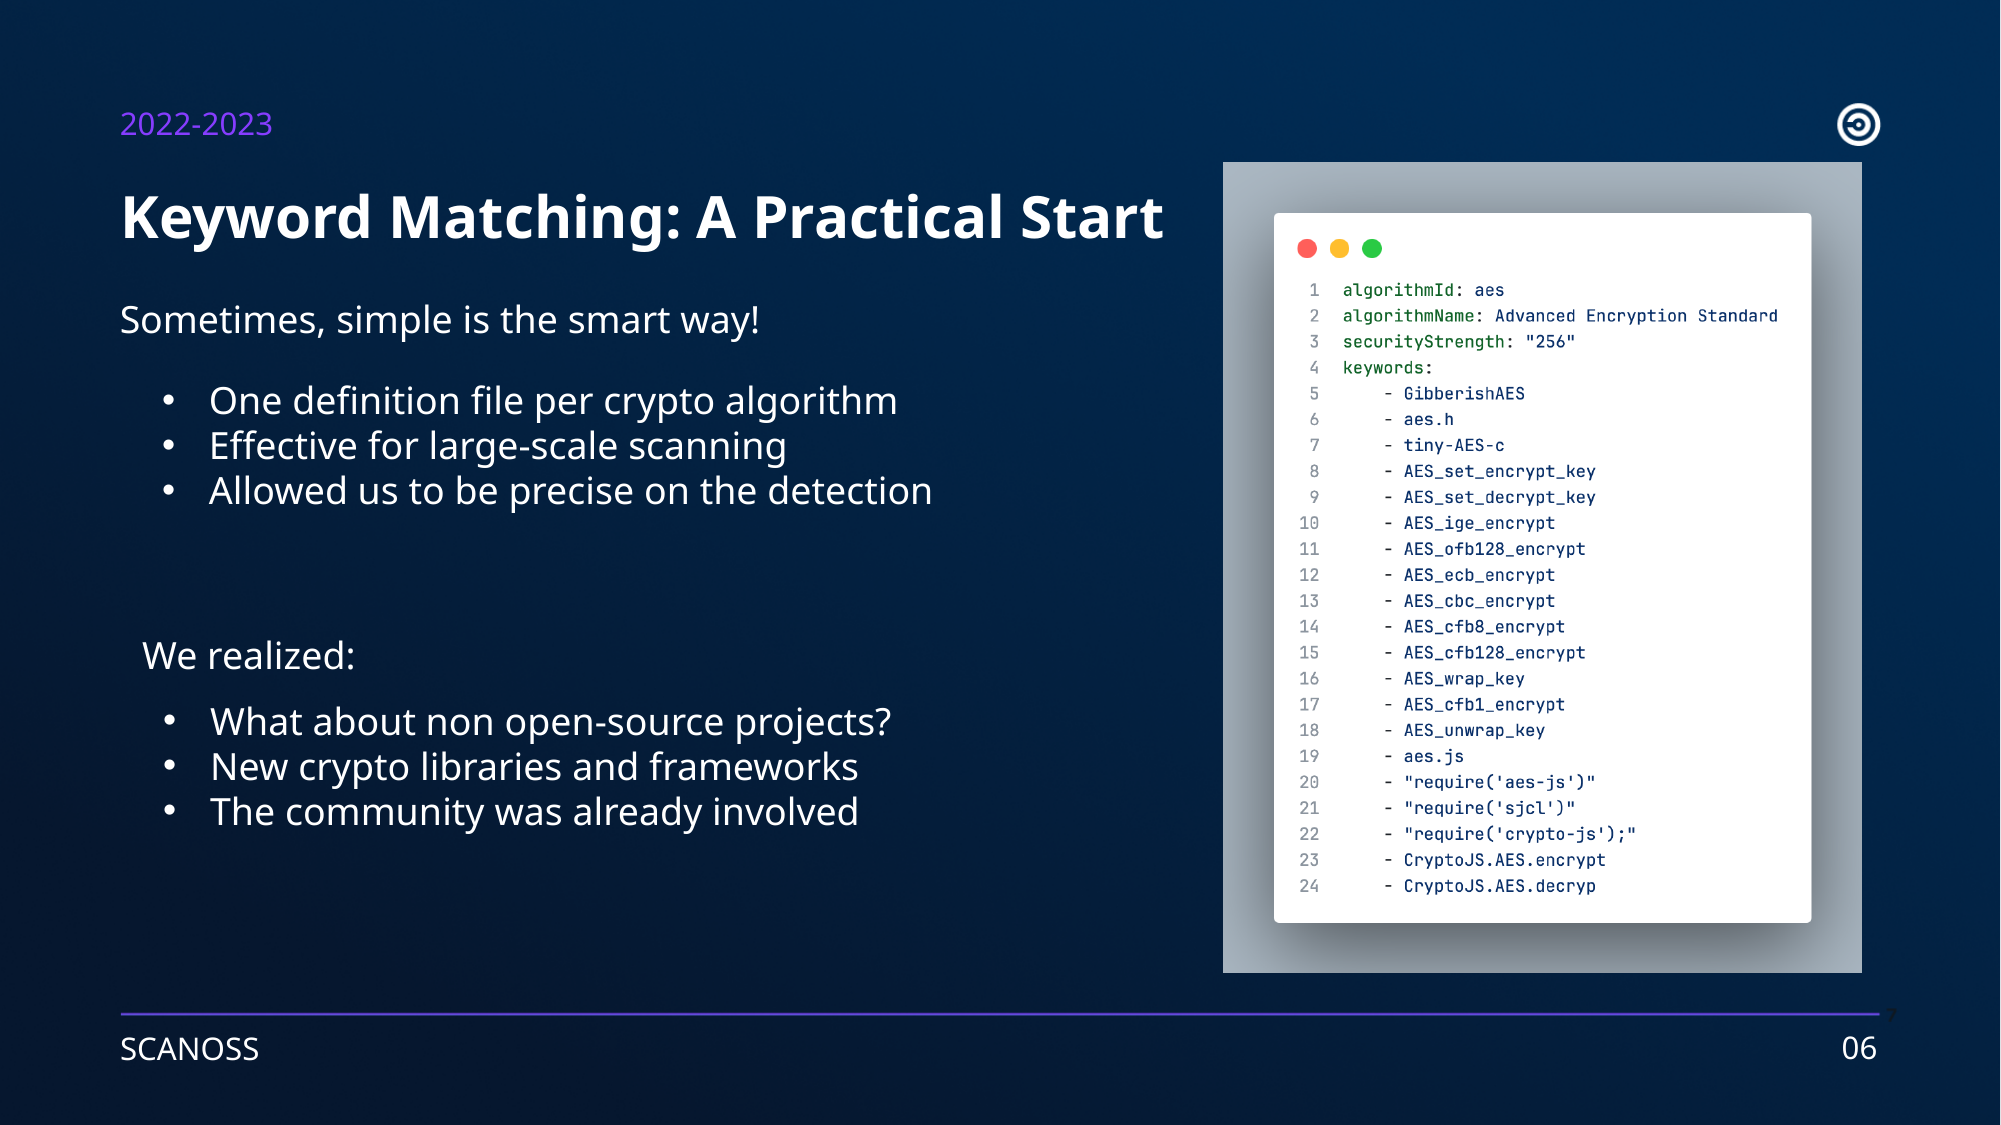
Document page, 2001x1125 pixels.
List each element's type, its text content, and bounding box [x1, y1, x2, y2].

text_box SCANOSS [105, 1021, 768, 1074]
text_box 06 [1171, 1021, 1893, 1074]
picture [0, 0, 2001, 1125]
text_box What about non open-source projects? New crypto libraries and frameworks The community was already involved [148, 690, 908, 840]
text_box 2022-2023 [105, 96, 1224, 149]
text_box Sometimes, simple is the smart way! [105, 288, 988, 349]
text_box One definition file per crypto algorithm Effective for large-scale scanning Allowed us to be precise on the detection [147, 369, 950, 520]
text_box Keyword Matching: A Practical Start [105, 172, 1223, 258]
text_box We realized: [127, 624, 1010, 685]
